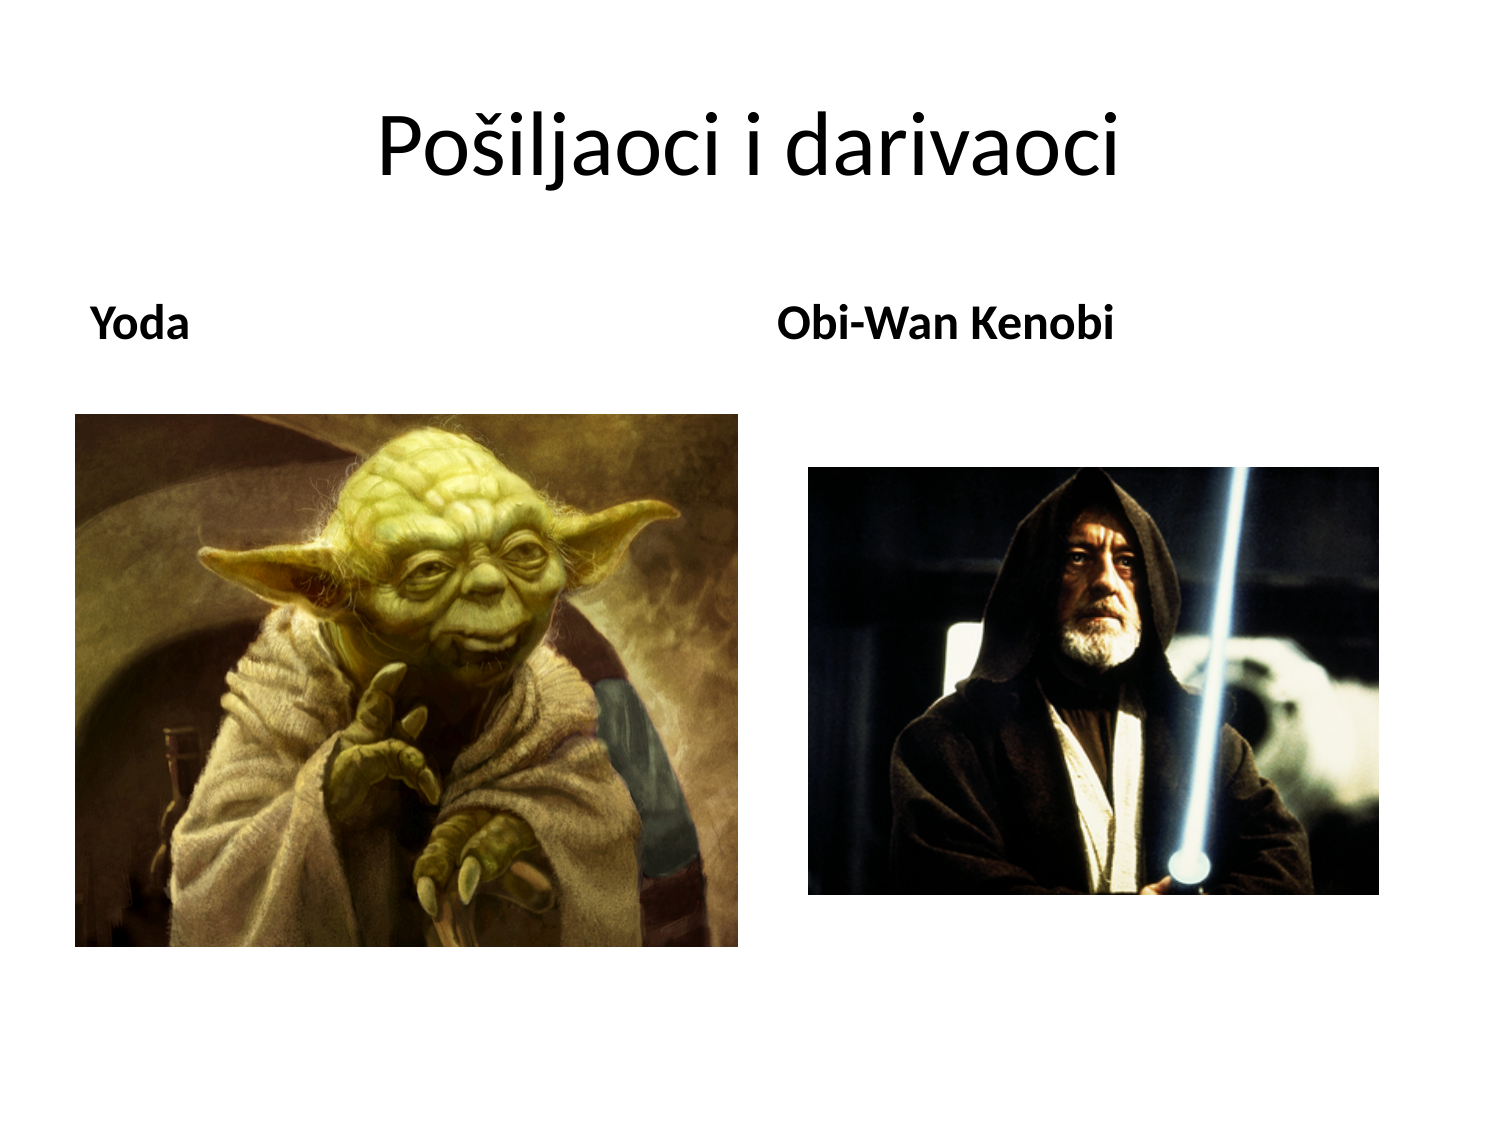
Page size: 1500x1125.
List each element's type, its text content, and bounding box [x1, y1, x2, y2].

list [808, 467, 1379, 895]
list Yoda [75, 251, 738, 357]
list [74, 414, 738, 947]
title Pošiljaoci i darivaoci [75, 45, 1425, 233]
list Obi-Wan Kenobi [761, 251, 1425, 357]
